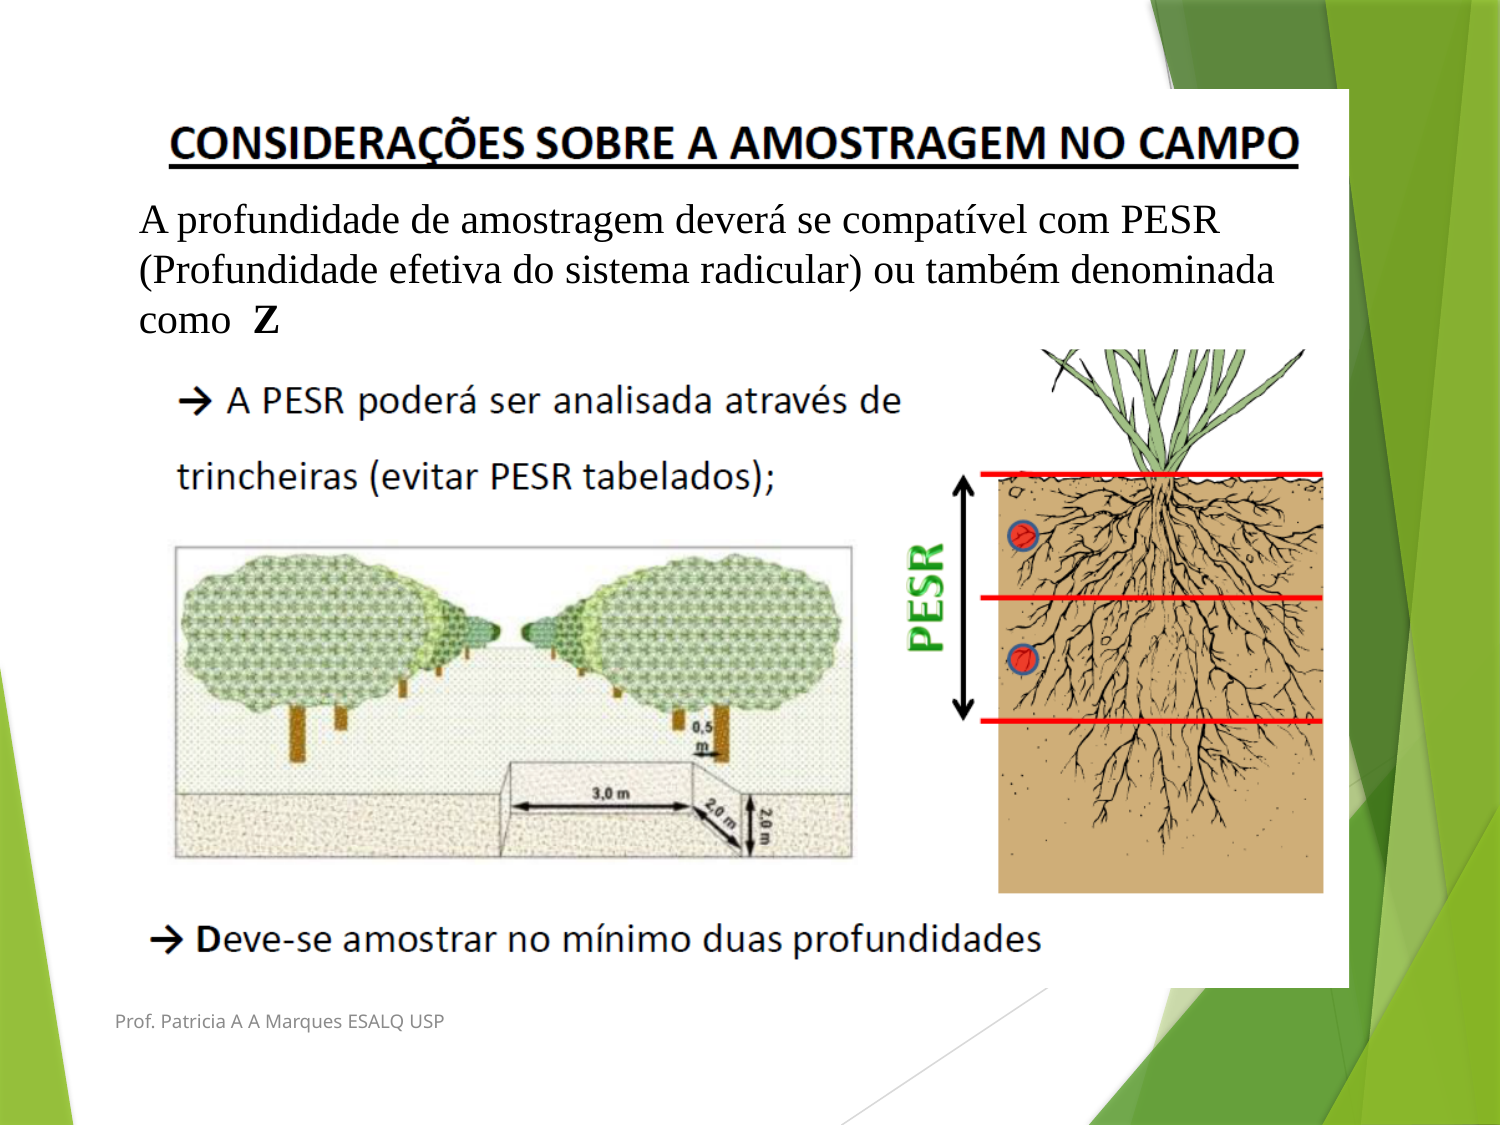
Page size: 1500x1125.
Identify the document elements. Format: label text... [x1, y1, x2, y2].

footer Prof. Patricia A A Marques ESALQ USP [99, 991, 859, 1051]
picture [123, 88, 1350, 989]
